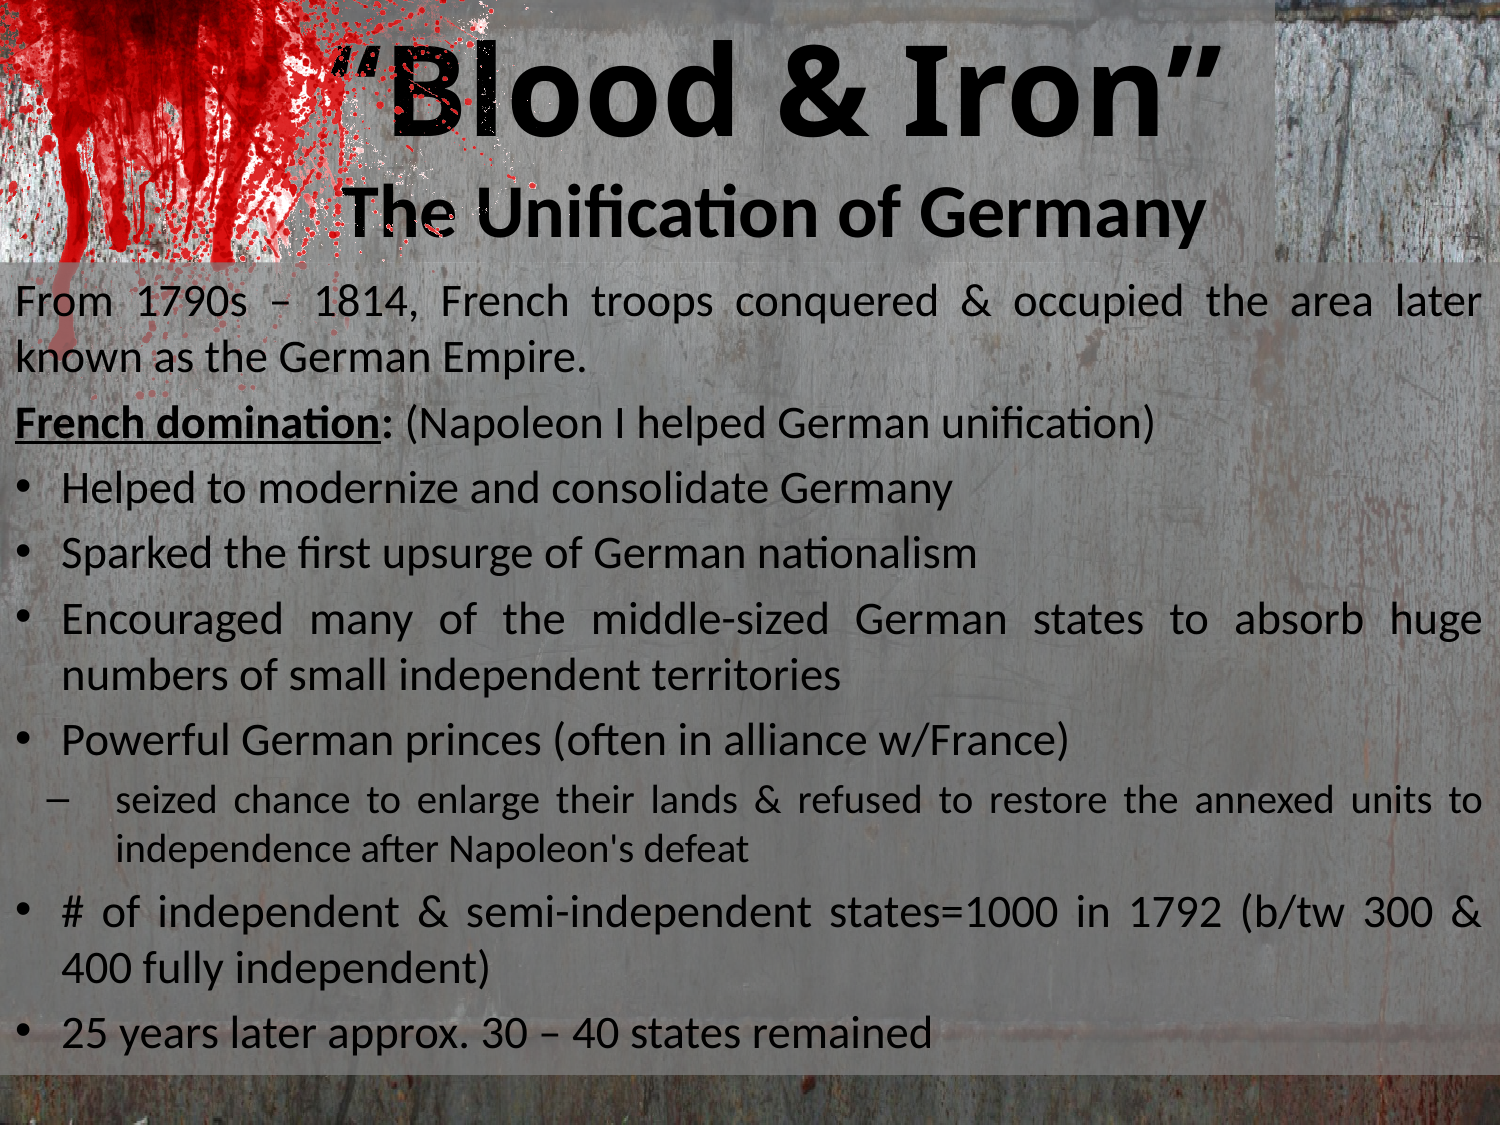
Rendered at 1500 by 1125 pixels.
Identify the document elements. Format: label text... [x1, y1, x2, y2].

title “Blood & Iron” The Unification of Germany [577, 0, 1275, 262]
picture [1275, 0, 1500, 262]
picture [0, 1075, 1500, 1125]
picture [0, 0, 572, 401]
list From 1790s – 1814, French troops conquered & occupied the area later known as the German Empire. French domination: (Napoleon I helped German unification) Helped to modernize and consolidate Germany Sparked the first upsurge of German nationalism Encouraged many of the middle-sized German states to absorb huge numbers of small independent territories Powerful German princes (often in alliance w/France) seized chance to enlarge their lands & refused to restore the annexed units to independence after Napoleon's defeat # of independent & semi-independent states=1000 in 1792 (b/tw 300 & 400 fully independent) 25 years later approx. 30 – 40 states remained [0, 262, 1500, 1075]
